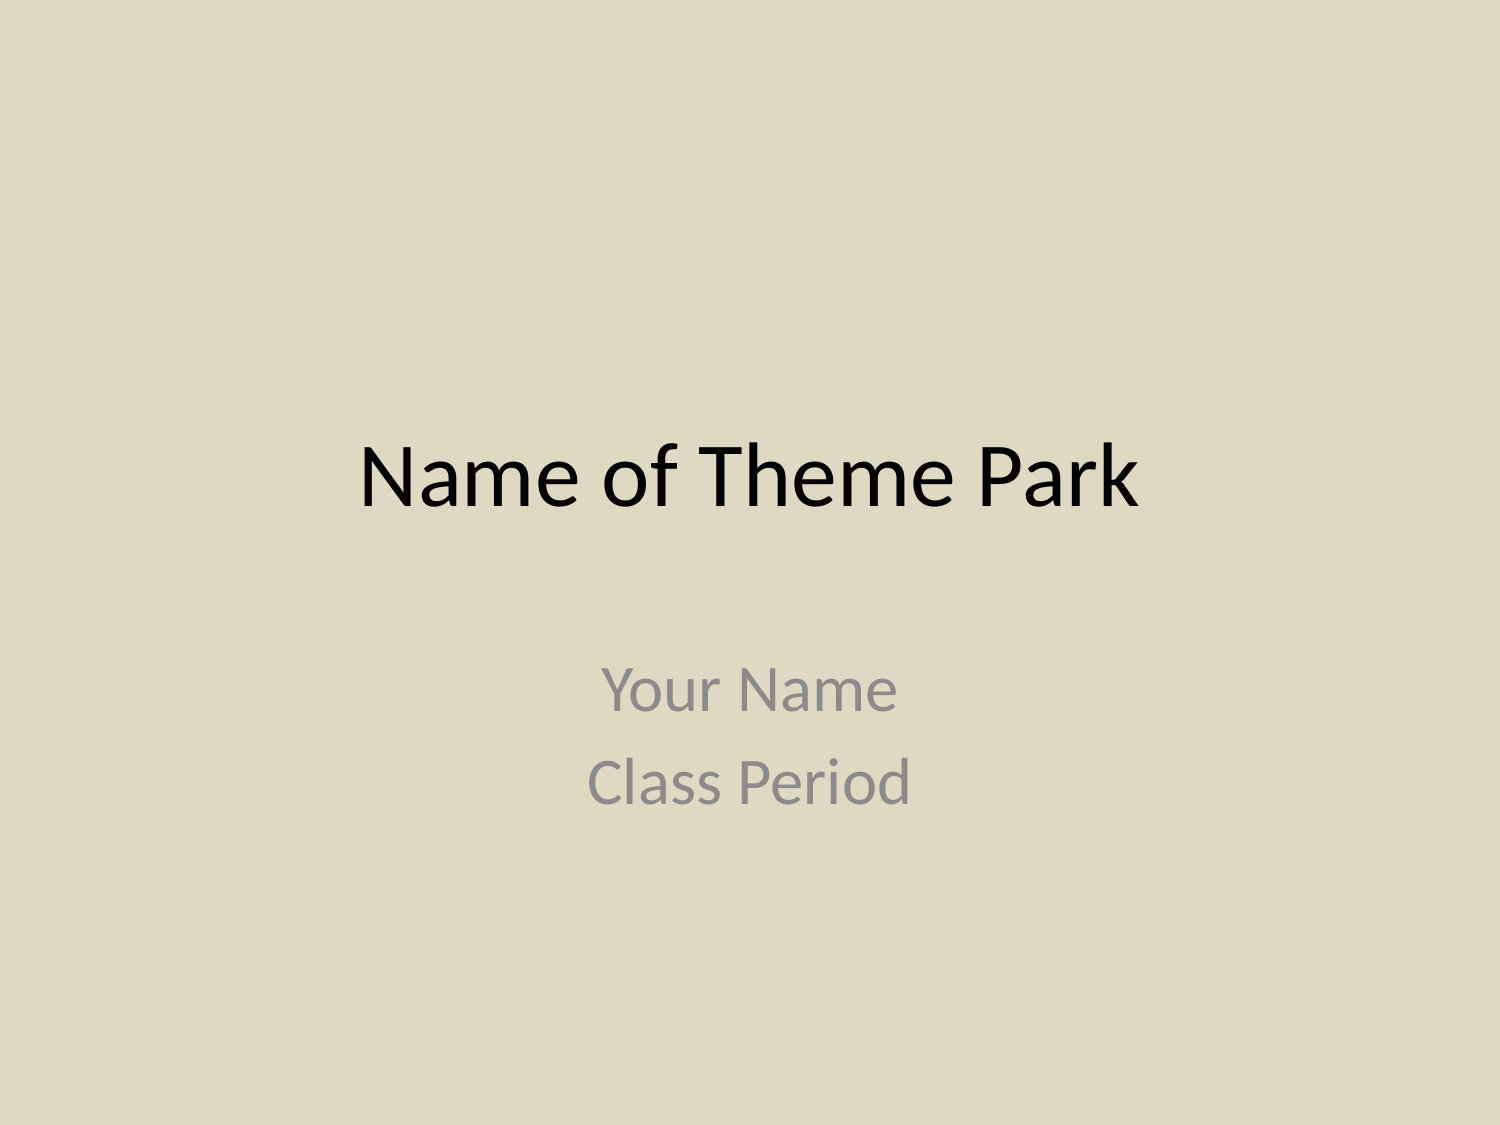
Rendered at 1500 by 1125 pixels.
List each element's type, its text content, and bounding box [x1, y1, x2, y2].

title Name of Theme Park [112, 349, 1388, 591]
subtitle Your Name Class Period [225, 637, 1275, 925]
